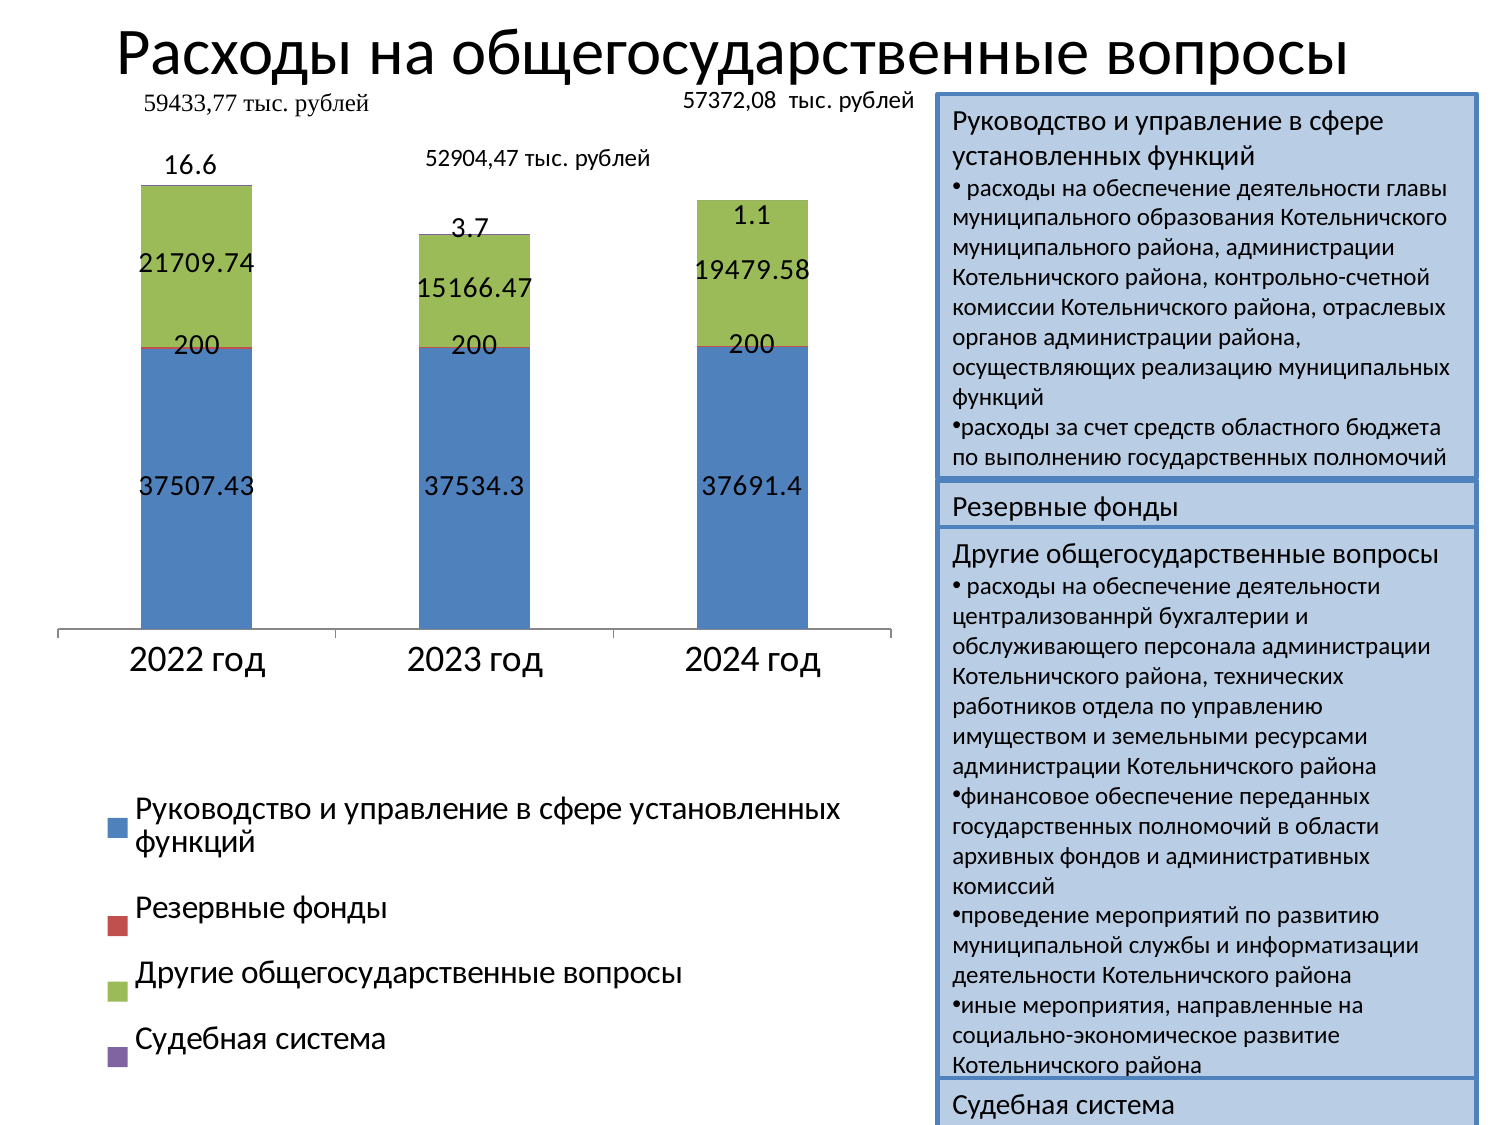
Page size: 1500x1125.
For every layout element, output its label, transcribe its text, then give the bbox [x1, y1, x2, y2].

text_box Другие общегосударственные вопросы расходы на обеспечение деятельности централизованнрй бухгалтерии и обслуживающего персонала администрации Котельничского района, технических работников отдела по управлению имуществом и земельными ресурсами администрации Котельничского района финансовое обеспечение переданных государственных полномочий в области архивных фондов и административных комиссий проведение мероприятий по развитию муниципальной службы и информатизации деятельности Котельничского района иные мероприятия, направленные на социально-экономическое развитие Котельничского района [935, 525, 1479, 1076]
text_box Резервные фонды [935, 478, 1479, 525]
text_box Руководство и управление в сфере установленных функций расходы на обеспечение деятельности главы муниципального образования Котельничского муниципального района, администрации Котельничского района, контрольно-счетной комиссии Котельничского района, отраслевых органов администрации района, осуществляющих реализацию муниципальных функций расходы за счет средств областного бюджета по выполнению государственных полномочий [935, 92, 1479, 478]
title Расходы на общегосударственные вопросы [58, 0, 1409, 96]
text_box Судебная система [935, 1076, 1479, 1125]
chart [34, 81, 915, 1091]
